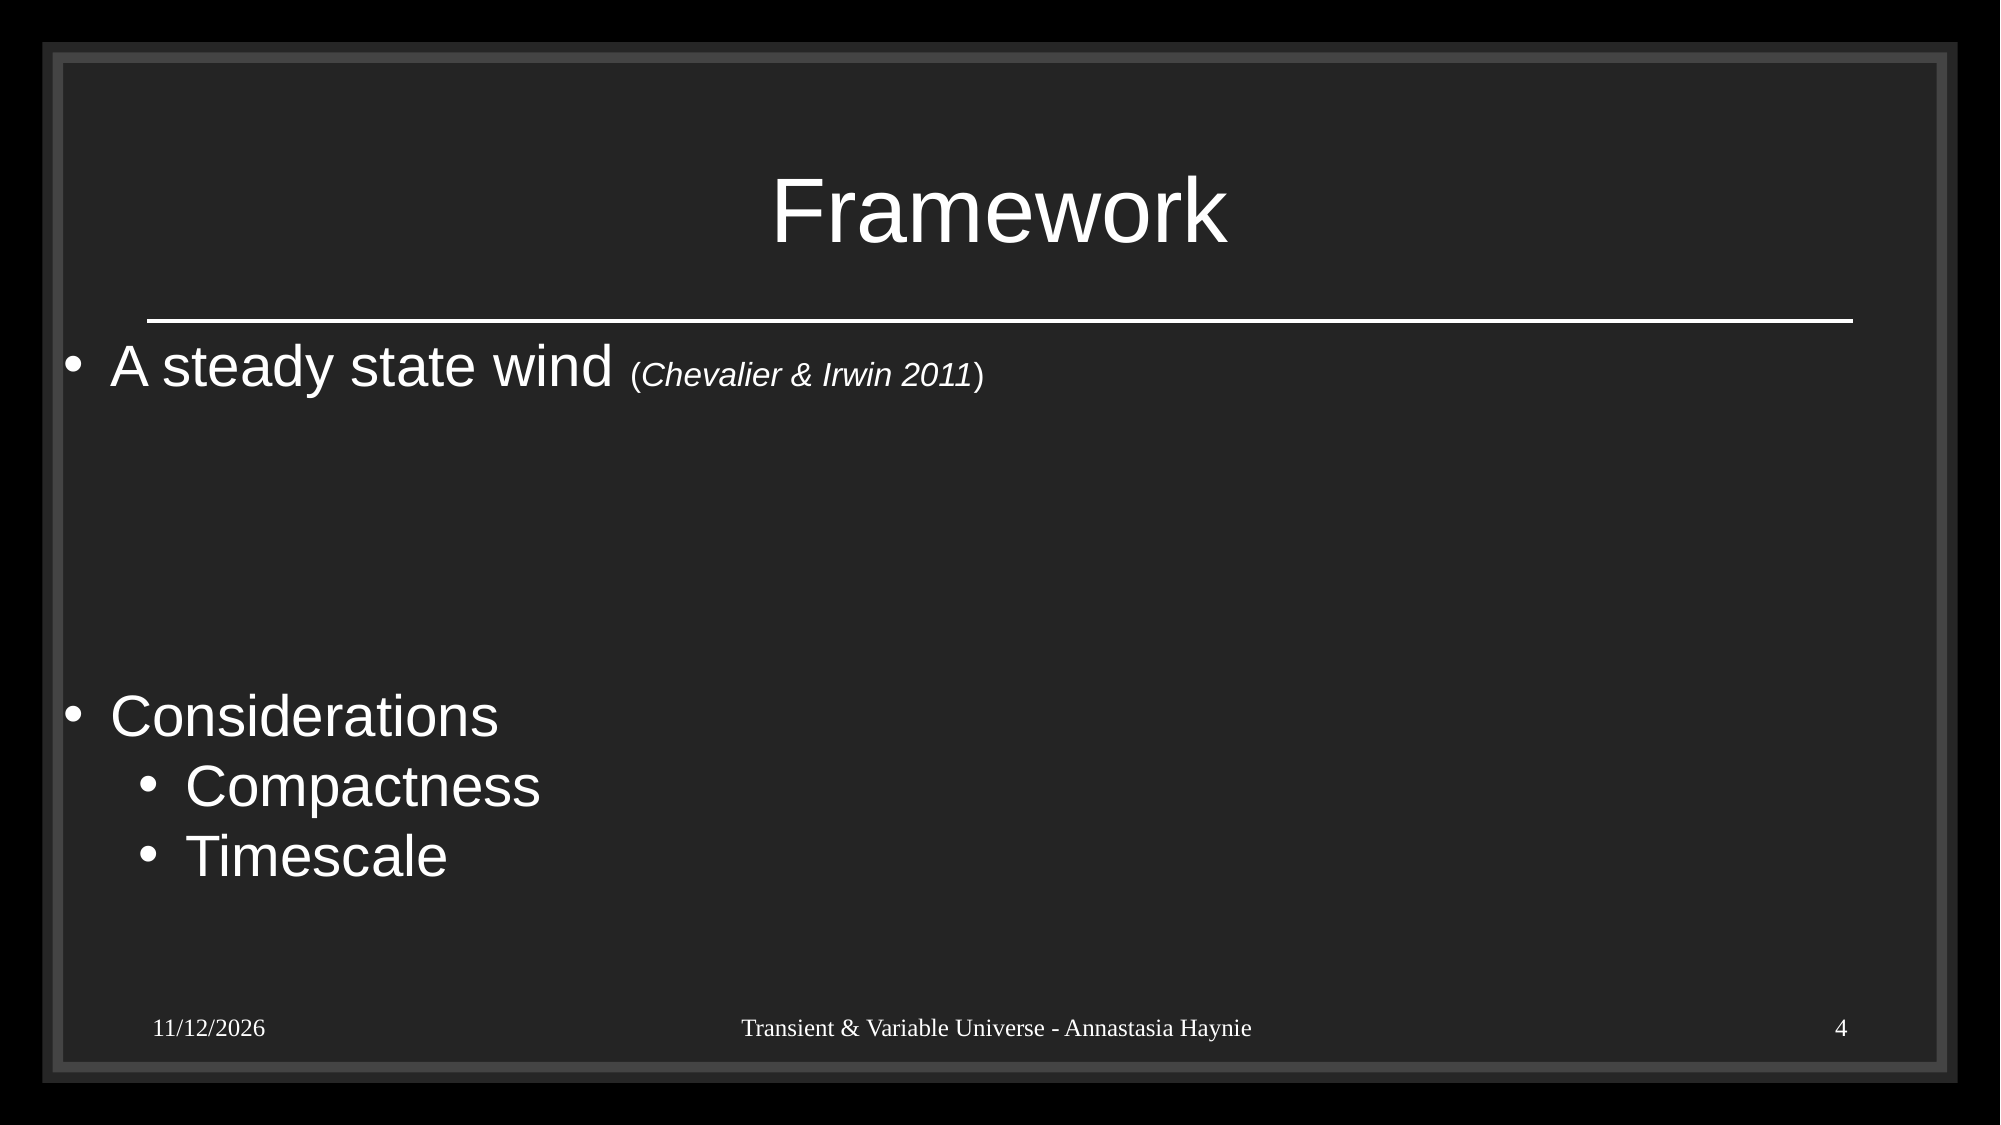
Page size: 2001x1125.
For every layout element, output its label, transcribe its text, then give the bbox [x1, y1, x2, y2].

title Framework [137, 103, 1863, 322]
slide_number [137, 996, 588, 1057]
footer Transient & Variable Universe - Annastasia Haynie [662, 996, 1338, 1057]
text_box [52, 51, 1948, 1073]
slide_number 4 [1412, 996, 1863, 1057]
